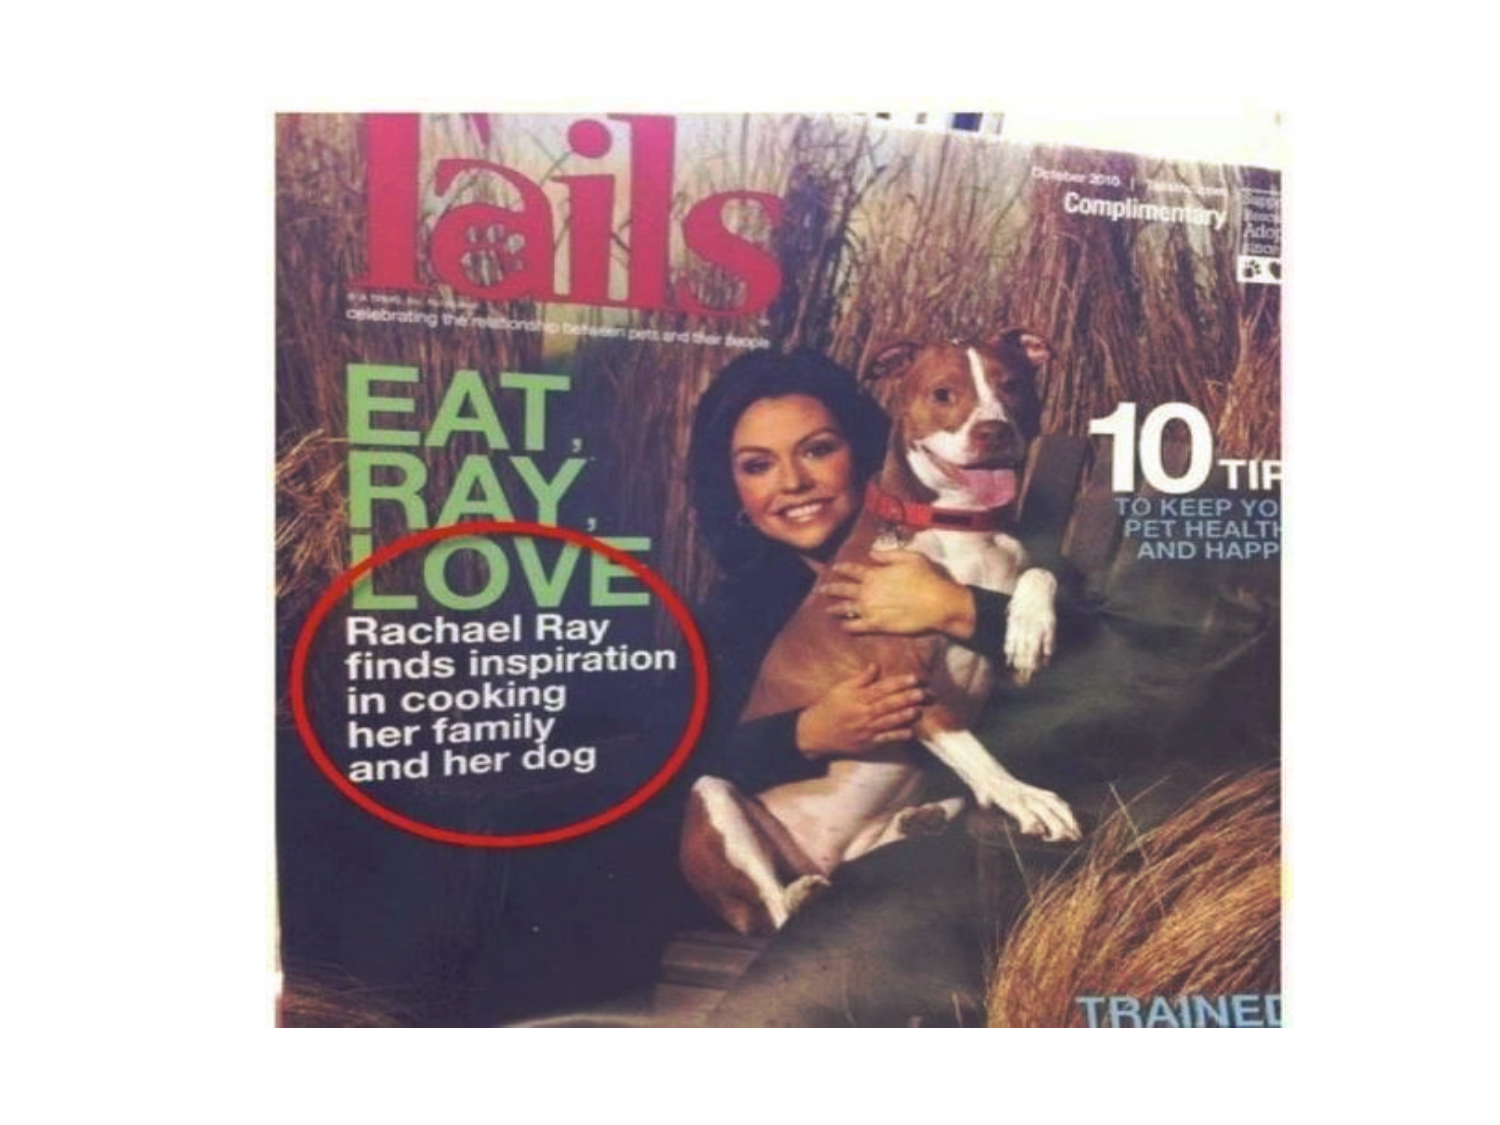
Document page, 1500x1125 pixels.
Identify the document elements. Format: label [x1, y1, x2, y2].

picture [265, 97, 1294, 1028]
